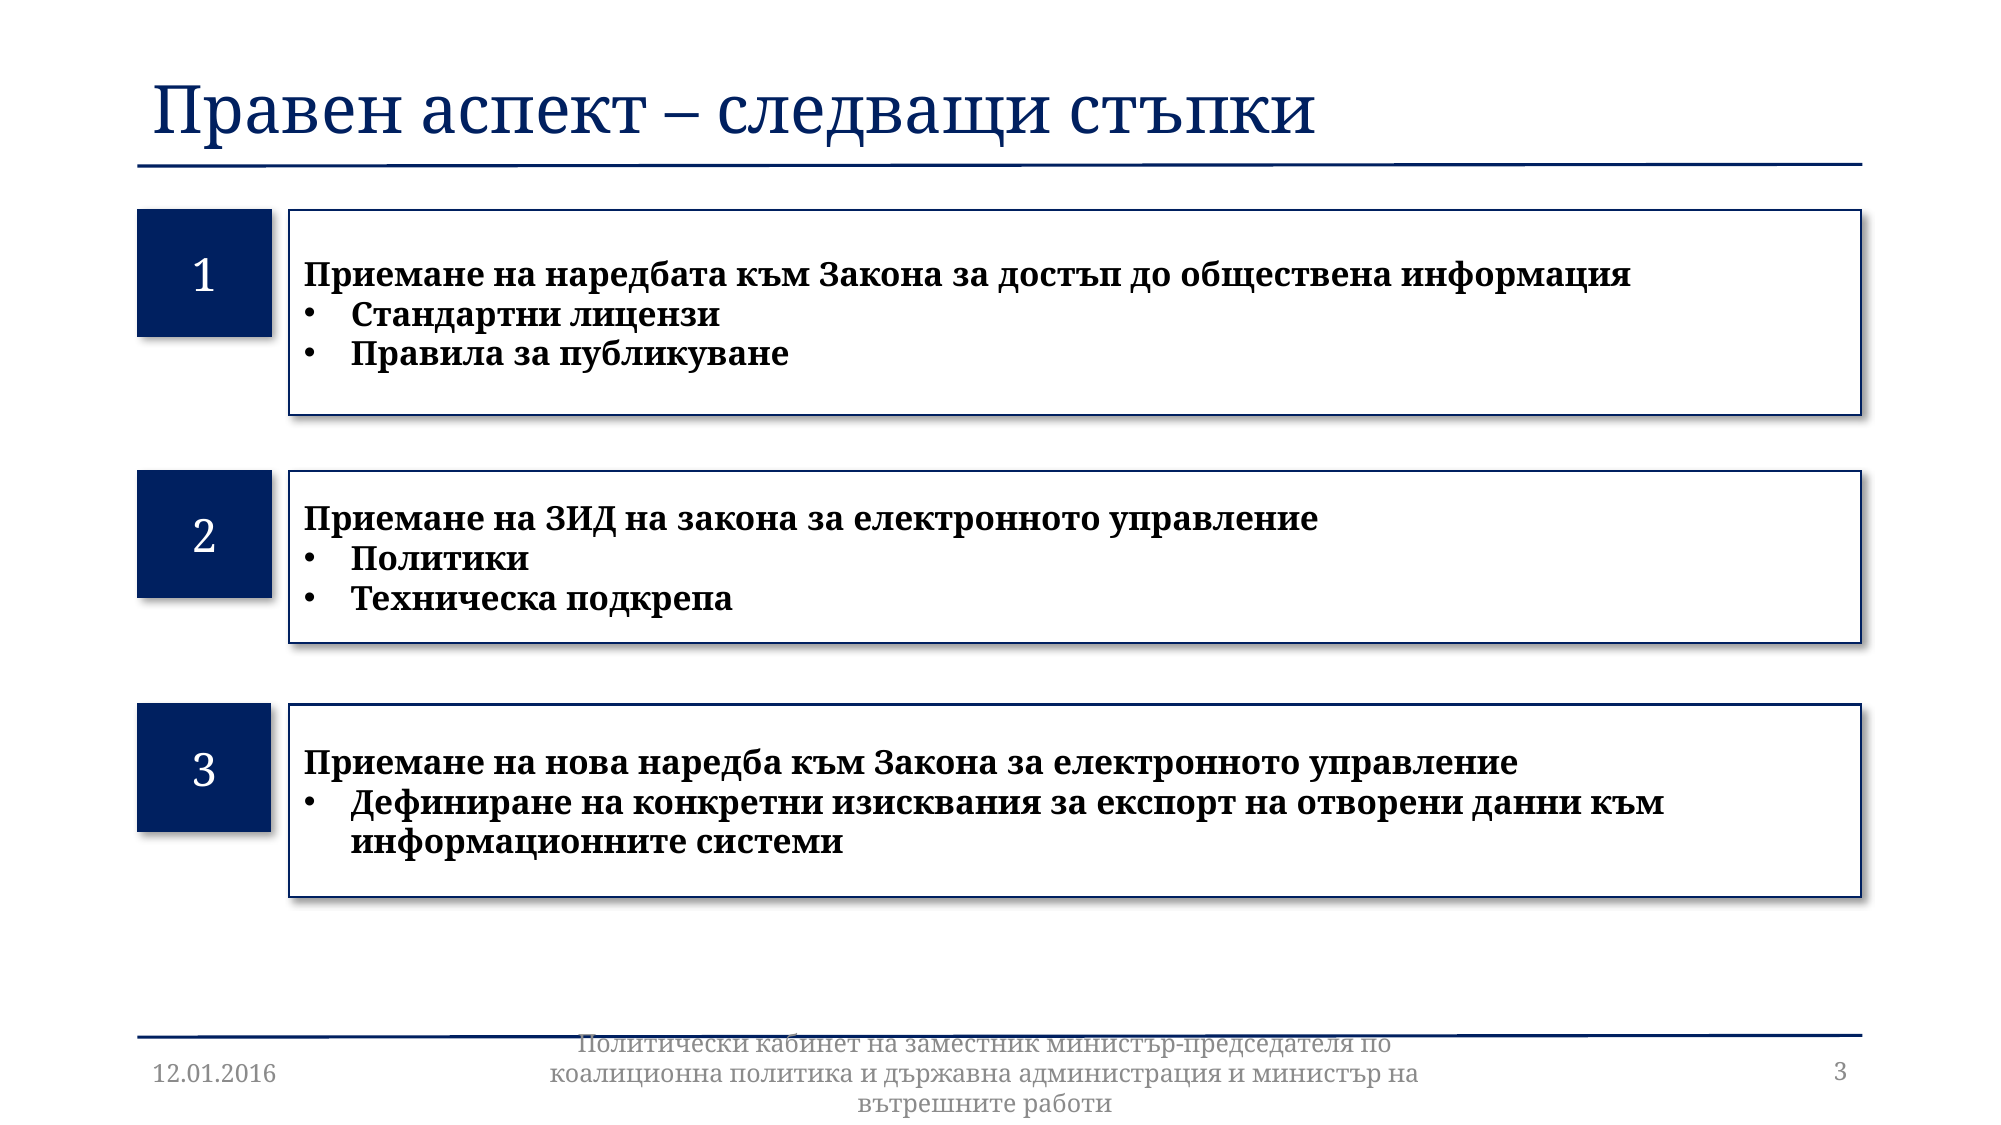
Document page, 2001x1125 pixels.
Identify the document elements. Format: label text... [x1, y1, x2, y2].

text_box 3 [137, 703, 271, 832]
slide_number 3 [1463, 1042, 1863, 1103]
text_box Приемане на нова наредба към Закона за електронното управление Дефиниране на конкретни изисквания за експорт на отворени данни към информационните системи [288, 703, 1862, 898]
title Правен аспект – следващи стъпки [137, 59, 1863, 164]
text_box 2 [137, 470, 272, 598]
footer Политически кабинет на заместник министър-председателя по коалиционна политика и държавна администрация и министър на вътрешните работи [588, 1042, 1463, 1103]
text_box 1 [137, 209, 272, 337]
text_box Приемане на ЗИД на закона за електронното управление Политики Техническа подкрепа [288, 470, 1862, 644]
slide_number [137, 1042, 588, 1103]
text_box Приемане на наредбата към Закона за достъп до обществена информация Стандартни лицензи Правила за публикуване [288, 209, 1862, 416]
